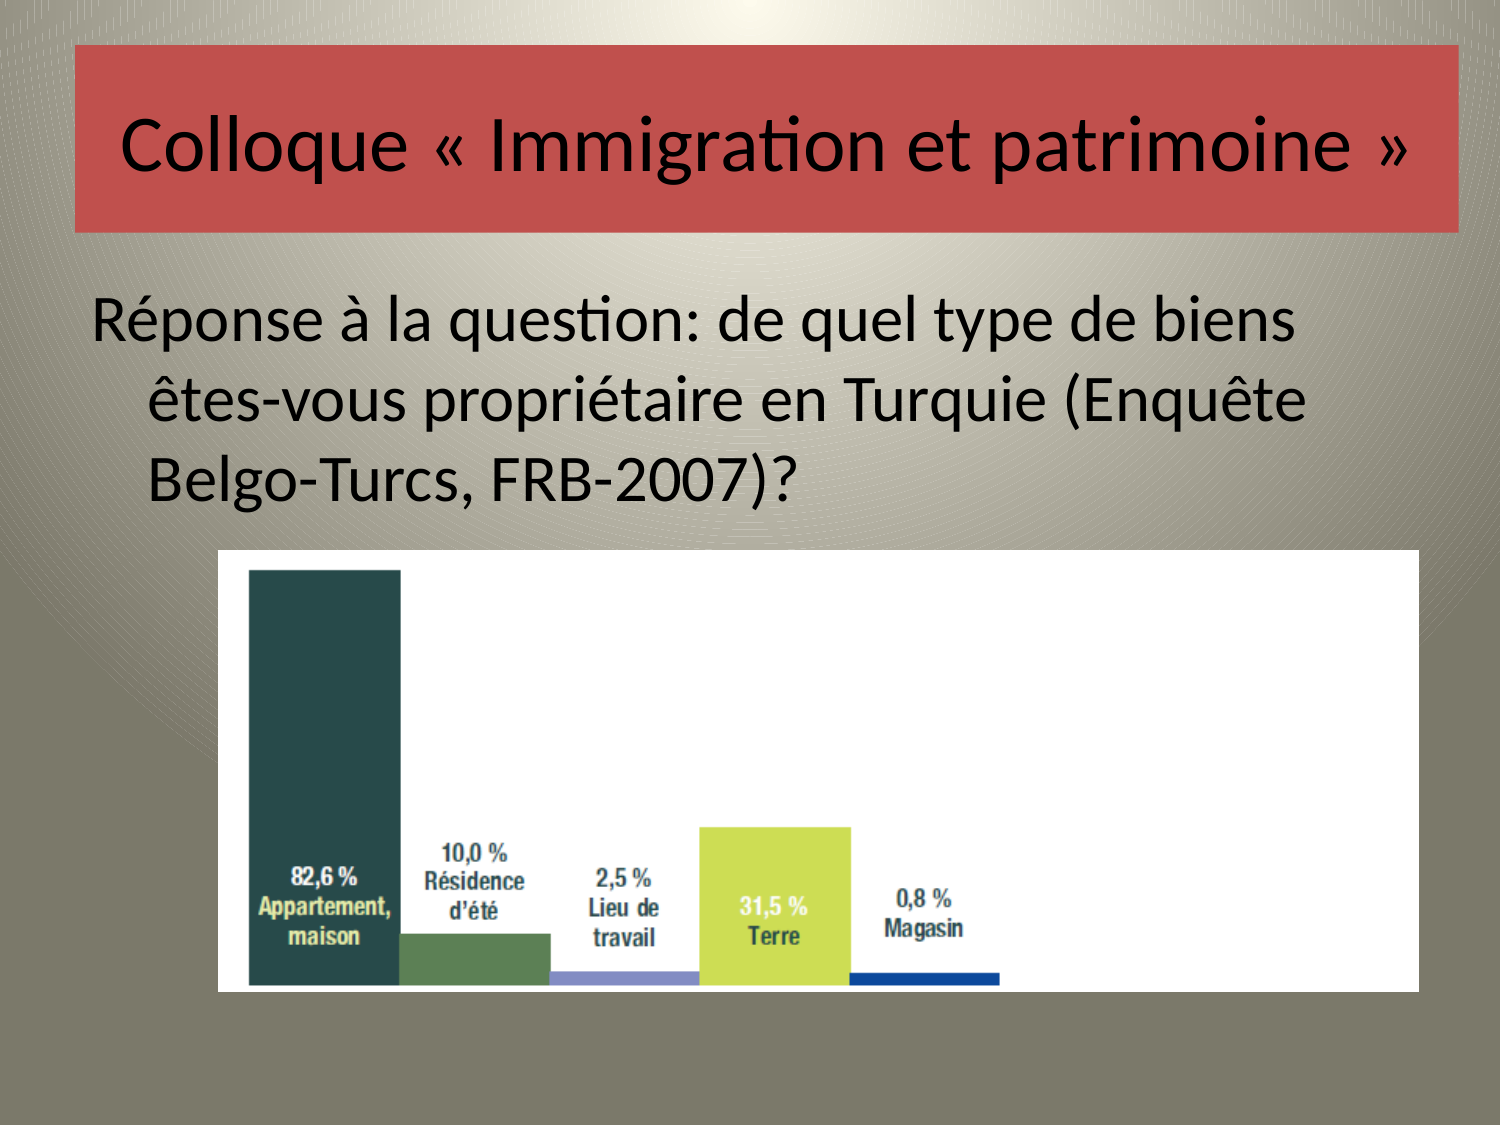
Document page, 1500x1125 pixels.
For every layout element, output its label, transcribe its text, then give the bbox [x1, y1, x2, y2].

picture [218, 550, 1419, 992]
title Colloque « Immigration et patrimoine » [75, 45, 1459, 233]
list Réponse à la question: de quel type de biens êtes-vous propriétaire en Turquie (Enquête Belgo-Turcs, FRB-2007)? [76, 267, 1427, 527]
